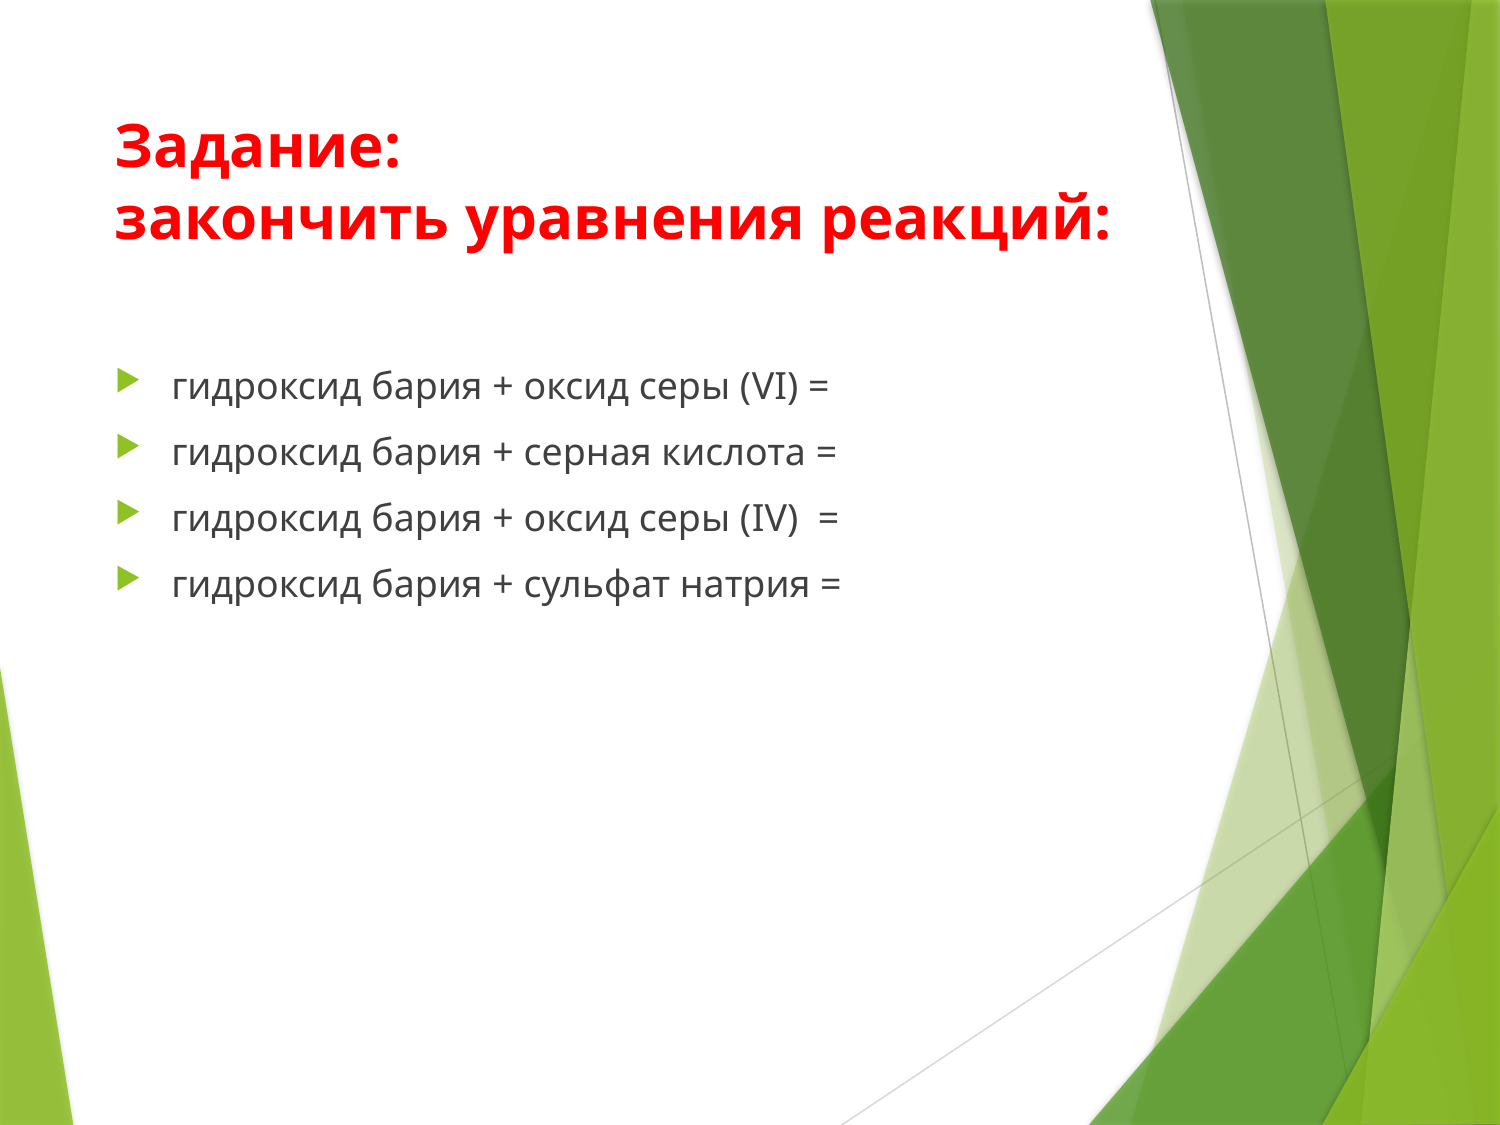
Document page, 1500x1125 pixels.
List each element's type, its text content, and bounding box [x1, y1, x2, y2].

list гидроксид бария + оксид серы (VI) = гидроксид бария + серная кислота = гидроксид бария + оксид серы (IV) = гидроксид бария + сульфат натрия = [99, 354, 1142, 992]
title Задание: закончить уравнения реакций: [99, 99, 1142, 317]
